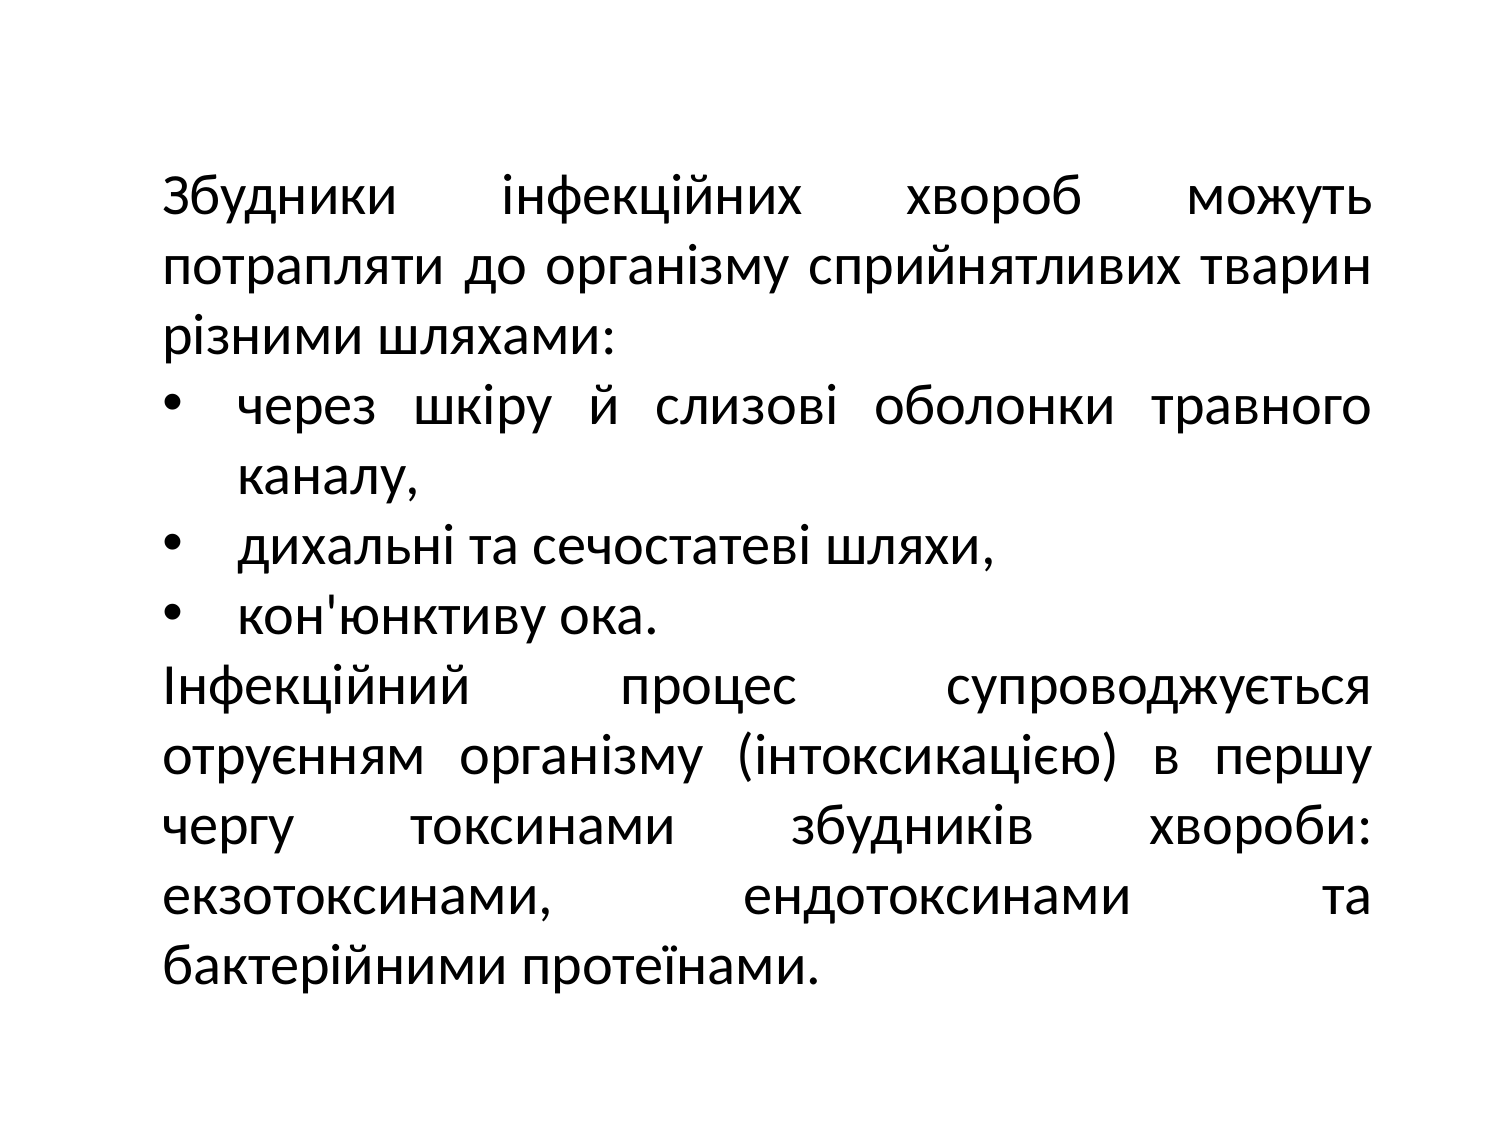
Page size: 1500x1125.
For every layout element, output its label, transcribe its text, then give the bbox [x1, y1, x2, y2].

text_box Збудники інфекційних хвороб можуть потрапляти до органі­зму сприйнятливих тварин різними шляхами: через шкіру й сли­зові оболонки травного каналу, дихальні та сечостатеві шляхи, кон'юнктиву ока. Інфекційний процес супроводжується отруєнням організму (інтоксикацією) в першу чергу токсинами збудників хвороби: екзотоксинами, ендотоксинами та бактерійними протеїнами. [147, 148, 1388, 1004]
